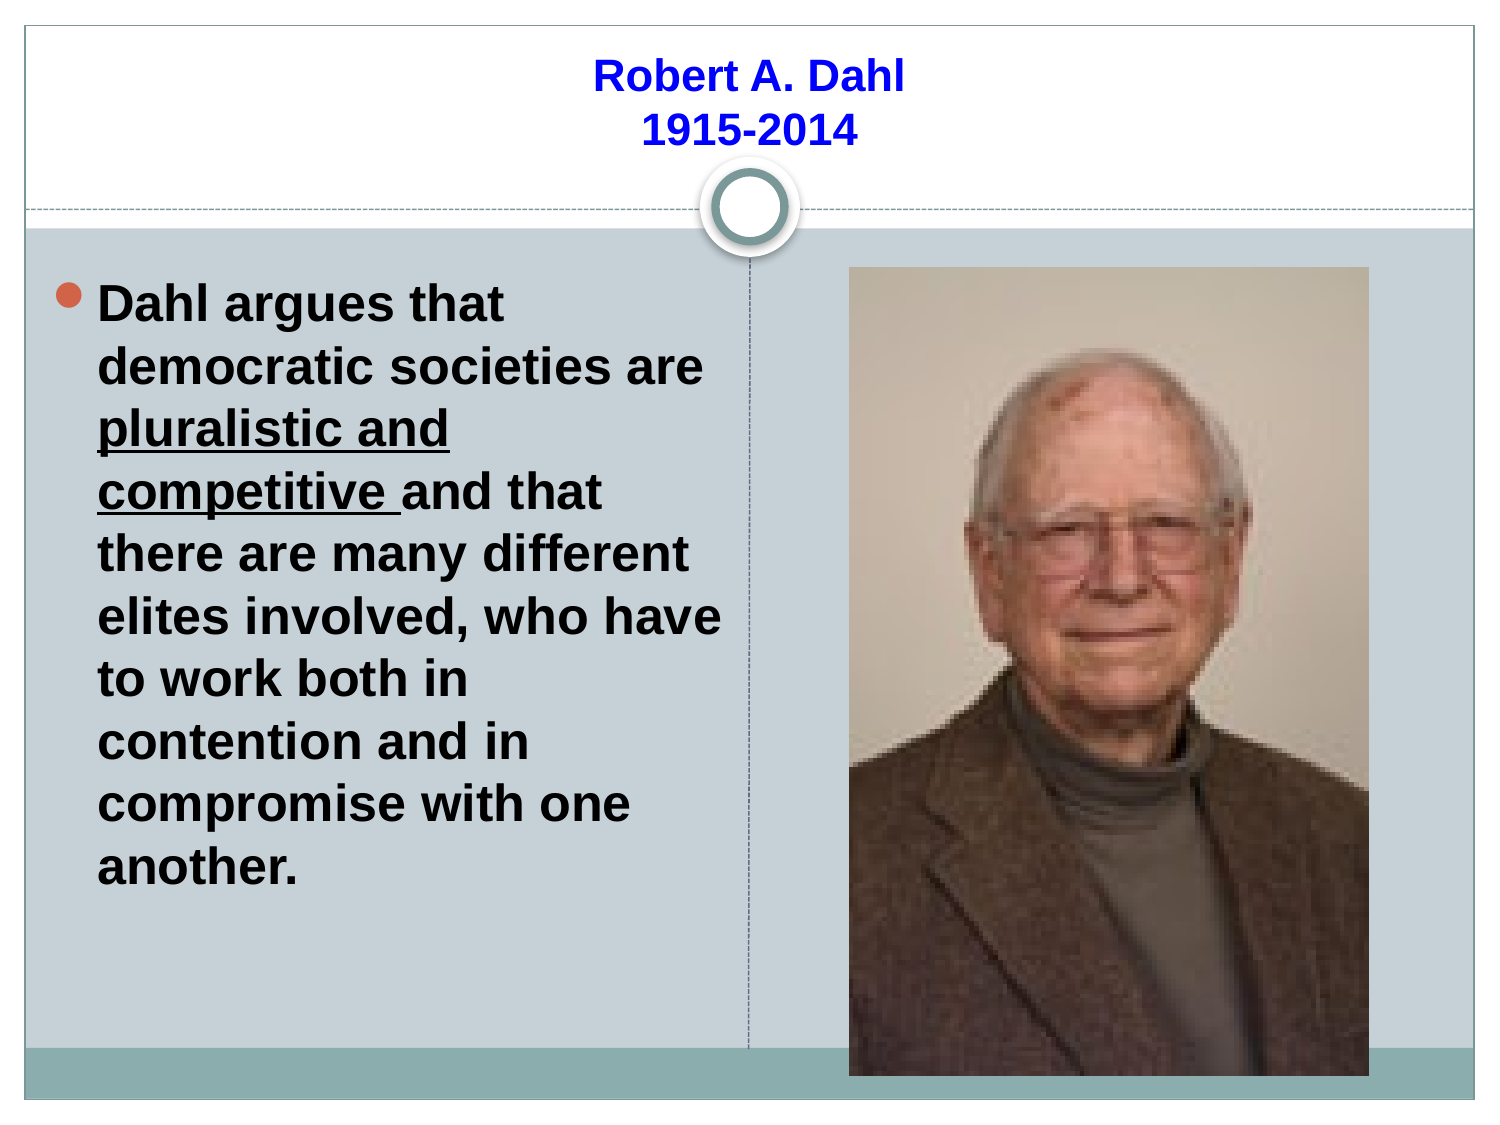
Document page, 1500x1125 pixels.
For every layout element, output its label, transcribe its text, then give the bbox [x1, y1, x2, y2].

list Dahl argues that democratic societies are pluralistic and competitive and that there are many different elites involved, who have to work both in contention and in compromise with one another. [37, 262, 738, 1005]
title Robert A. Dahl 1915-2014 [49, 37, 1450, 162]
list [849, 267, 1370, 1076]
